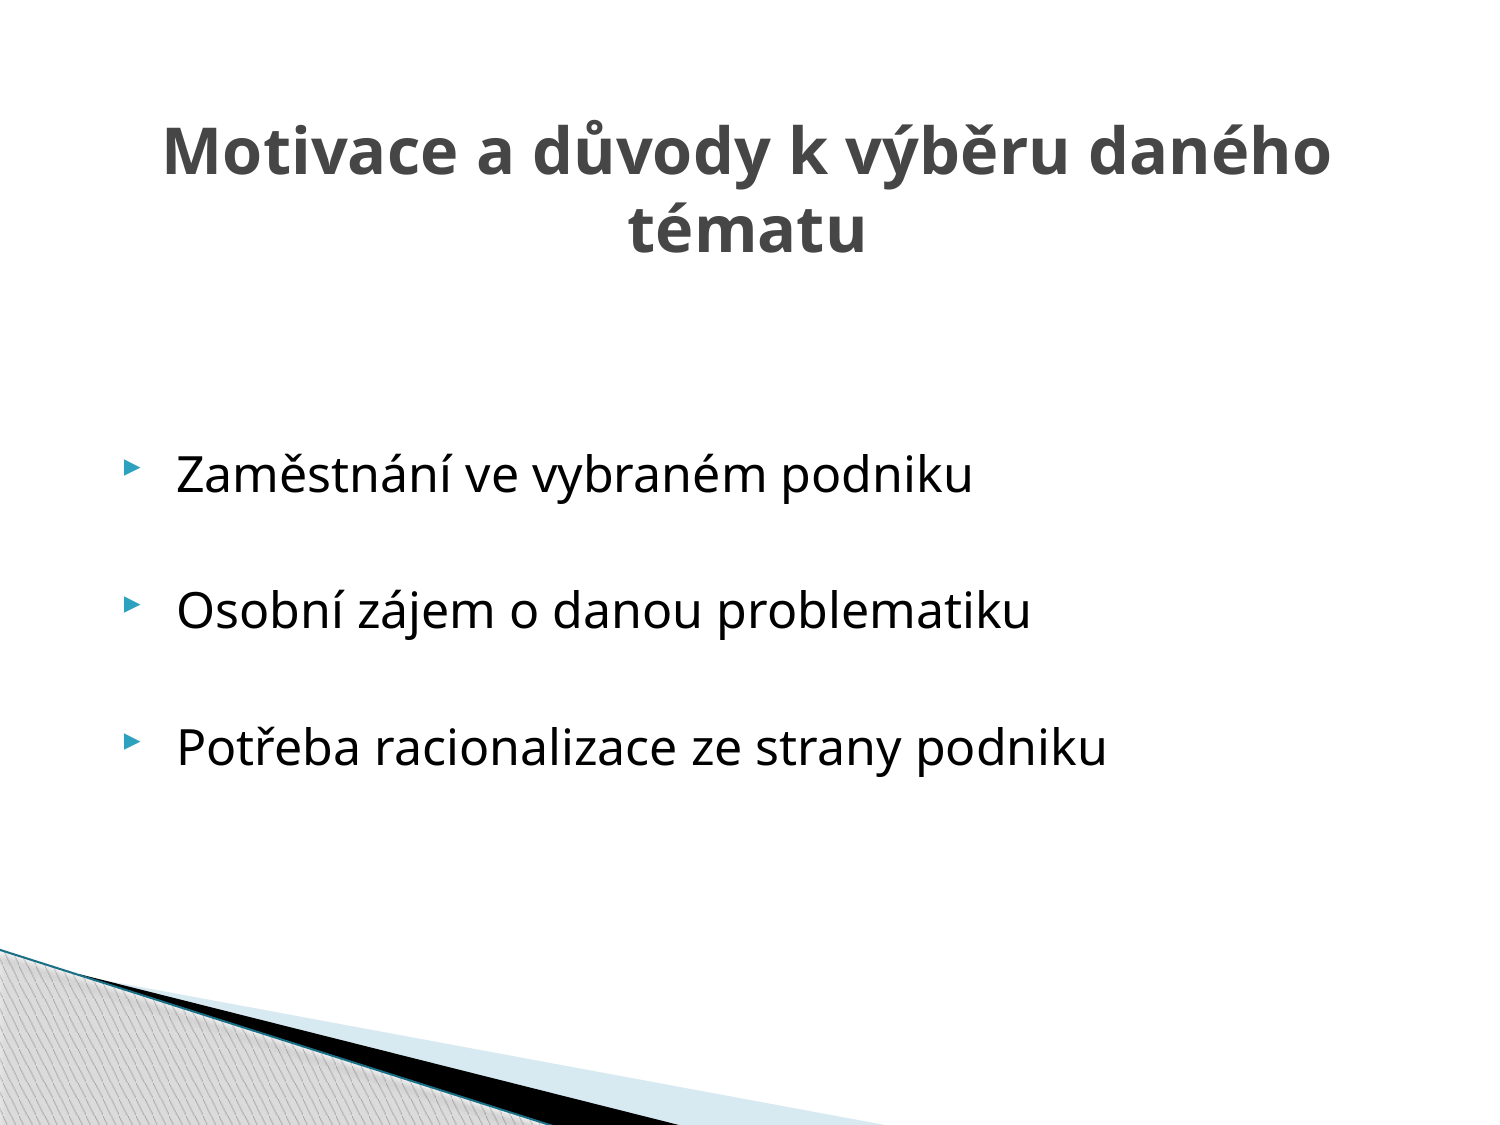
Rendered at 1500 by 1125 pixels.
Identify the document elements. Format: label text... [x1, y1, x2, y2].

list Zaměstnání ve vybraném podniku Osobní zájem o danou problematiku Potřeba racionalizace ze strany podniku [88, 434, 1431, 1122]
title Motivace a důvody k výběru daného tématu [76, 101, 1420, 275]
